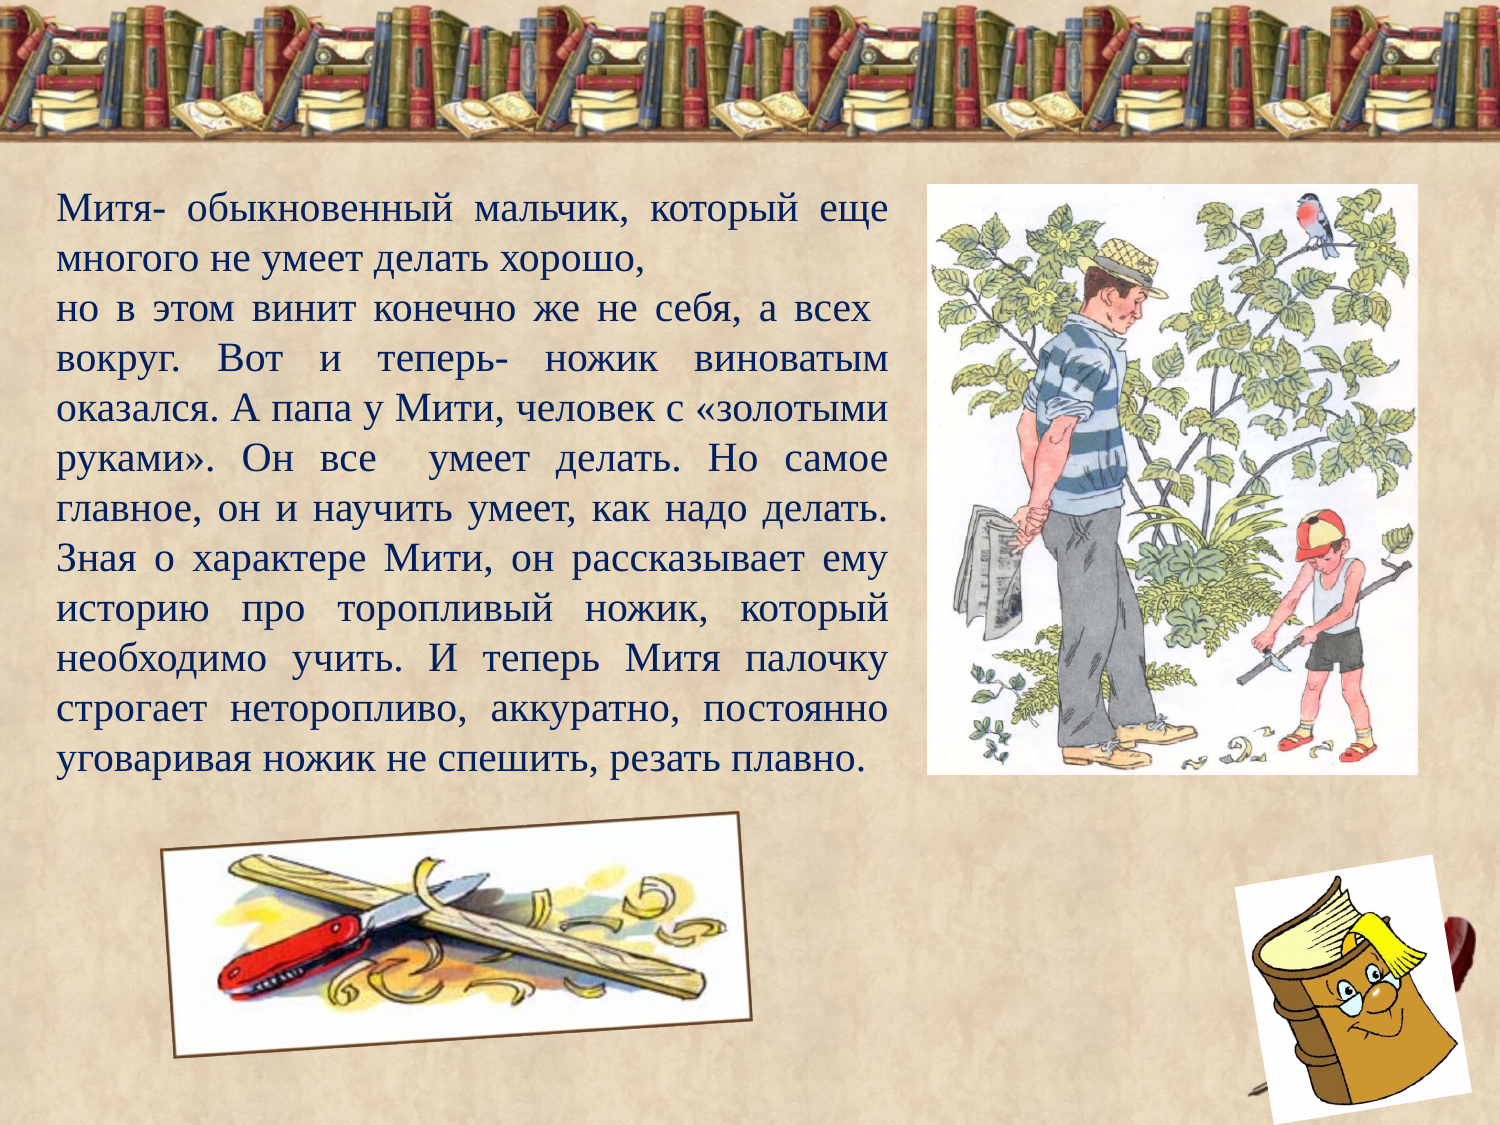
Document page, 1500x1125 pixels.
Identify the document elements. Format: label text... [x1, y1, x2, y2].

picture [0, 0, 1500, 1125]
text_box Митя- обыкновенный мальчик, который еще многого не умеет делать хорошо, но в этом винит конечно же не себя, а всех вокруг. Вот и теперь- ножик виноватым оказался. А папа у Мити, человек с «золотыми руками». Он все умеет делать. Но самое главное, он и научить умеет, как надо делать. Зная о характере Мити, он рассказывает ему историю про торопливый ножик, который необходимо учить. И теперь Митя палочку строгает неторопливо, аккуратно, постоянно уговаривая ножик не спешить, резать плавно. [41, 172, 904, 788]
